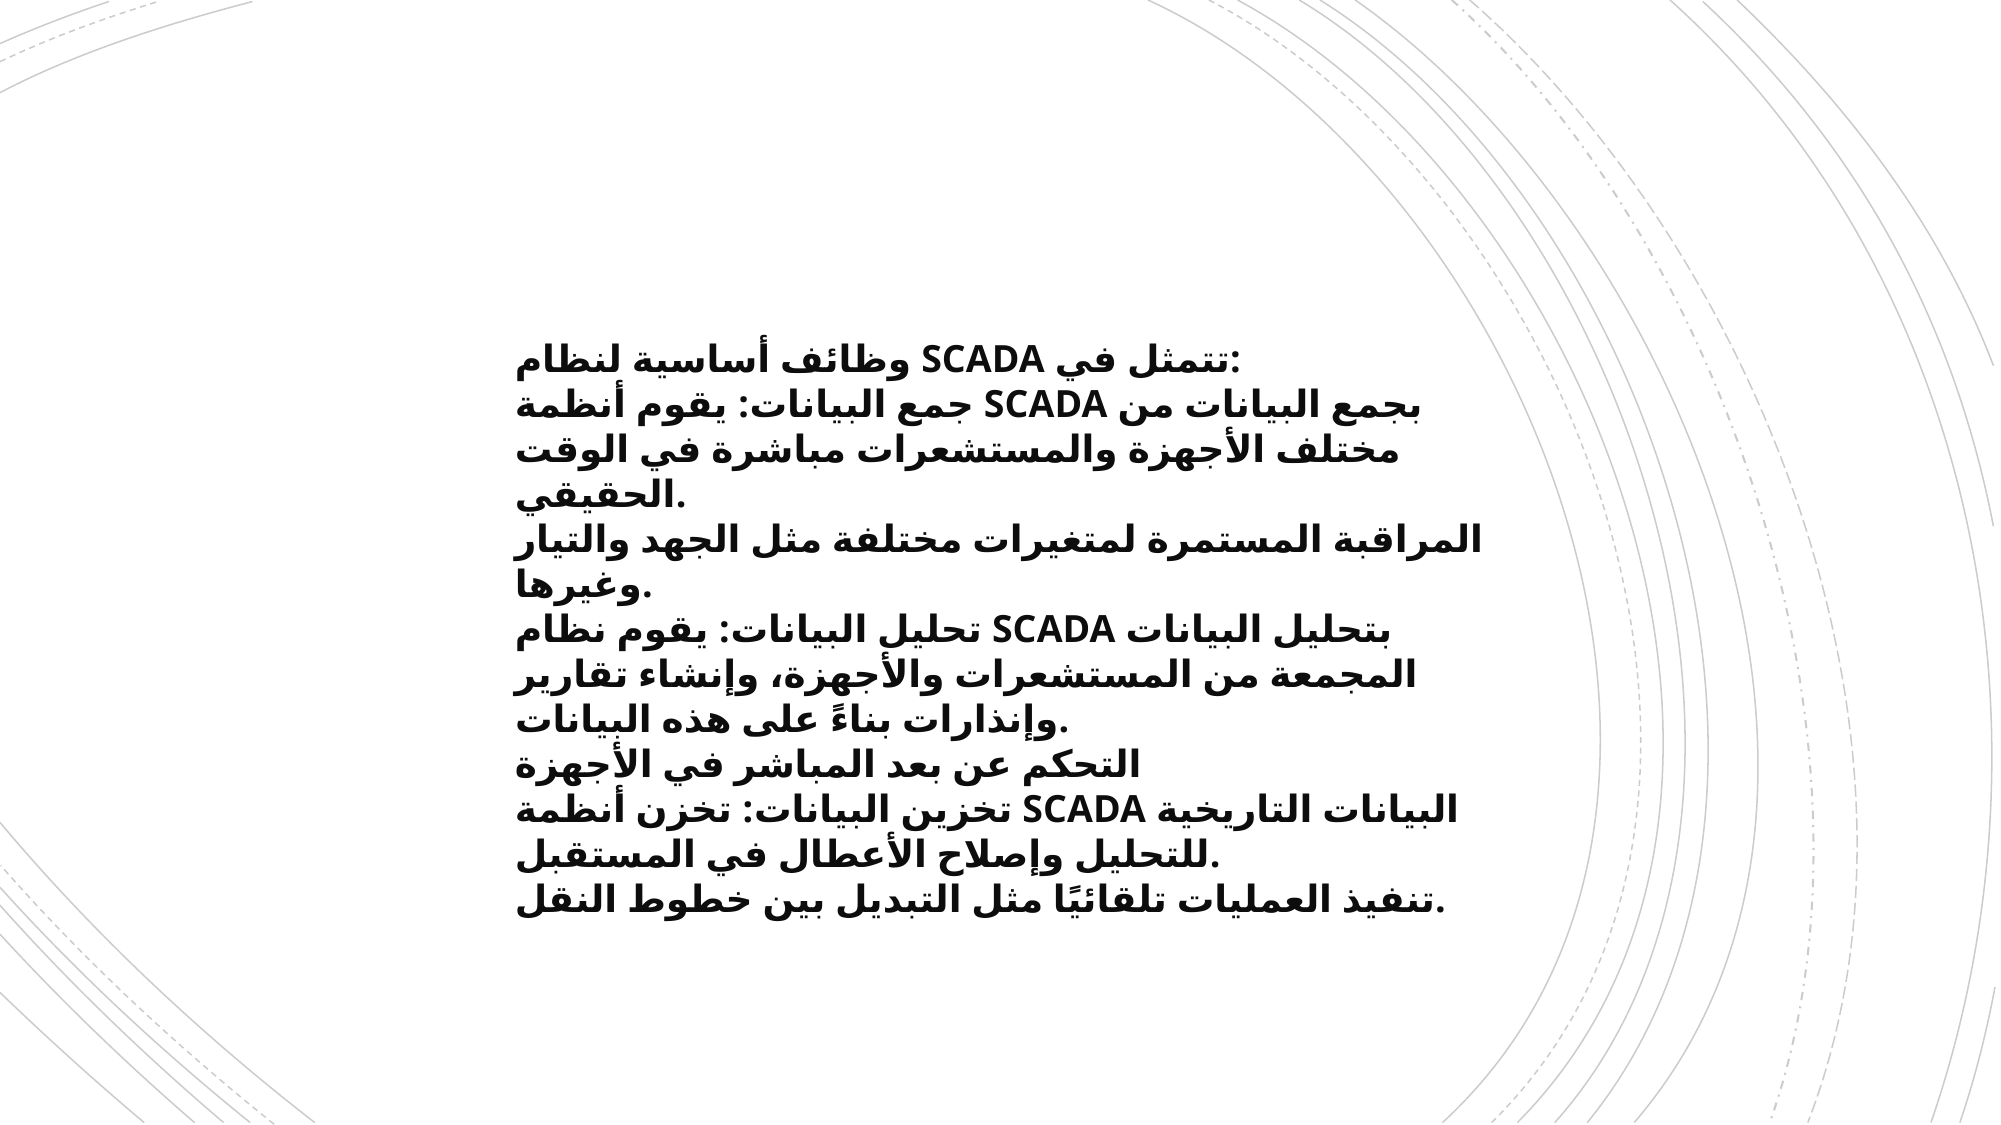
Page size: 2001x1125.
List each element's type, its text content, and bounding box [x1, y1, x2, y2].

text_box وظائف أساسية لنظام SCADA تتمثل في: جمع البيانات: يقوم أنظمة SCADA بجمع البيانات من مختلف الأجهزة والمستشعرات مباشرة في الوقت الحقيقي. المراقبة المستمرة لمتغيرات مختلفة مثل الجهد والتيار وغيرها. تحليل البيانات: يقوم نظام SCADA بتحليل البيانات المجمعة من المستشعرات والأجهزة، وإنشاء تقارير وإنذارات بناءً على هذه البيانات. التحكم عن بعد المباشر في الأجهزة تخزين البيانات: تخزن أنظمة SCADA البيانات التاريخية للتحليل وإصلاح الأعطال في المستقبل. تنفيذ العمليات تلقائيًا مثل التبديل بين خطوط النقل. [500, 327, 1500, 928]
